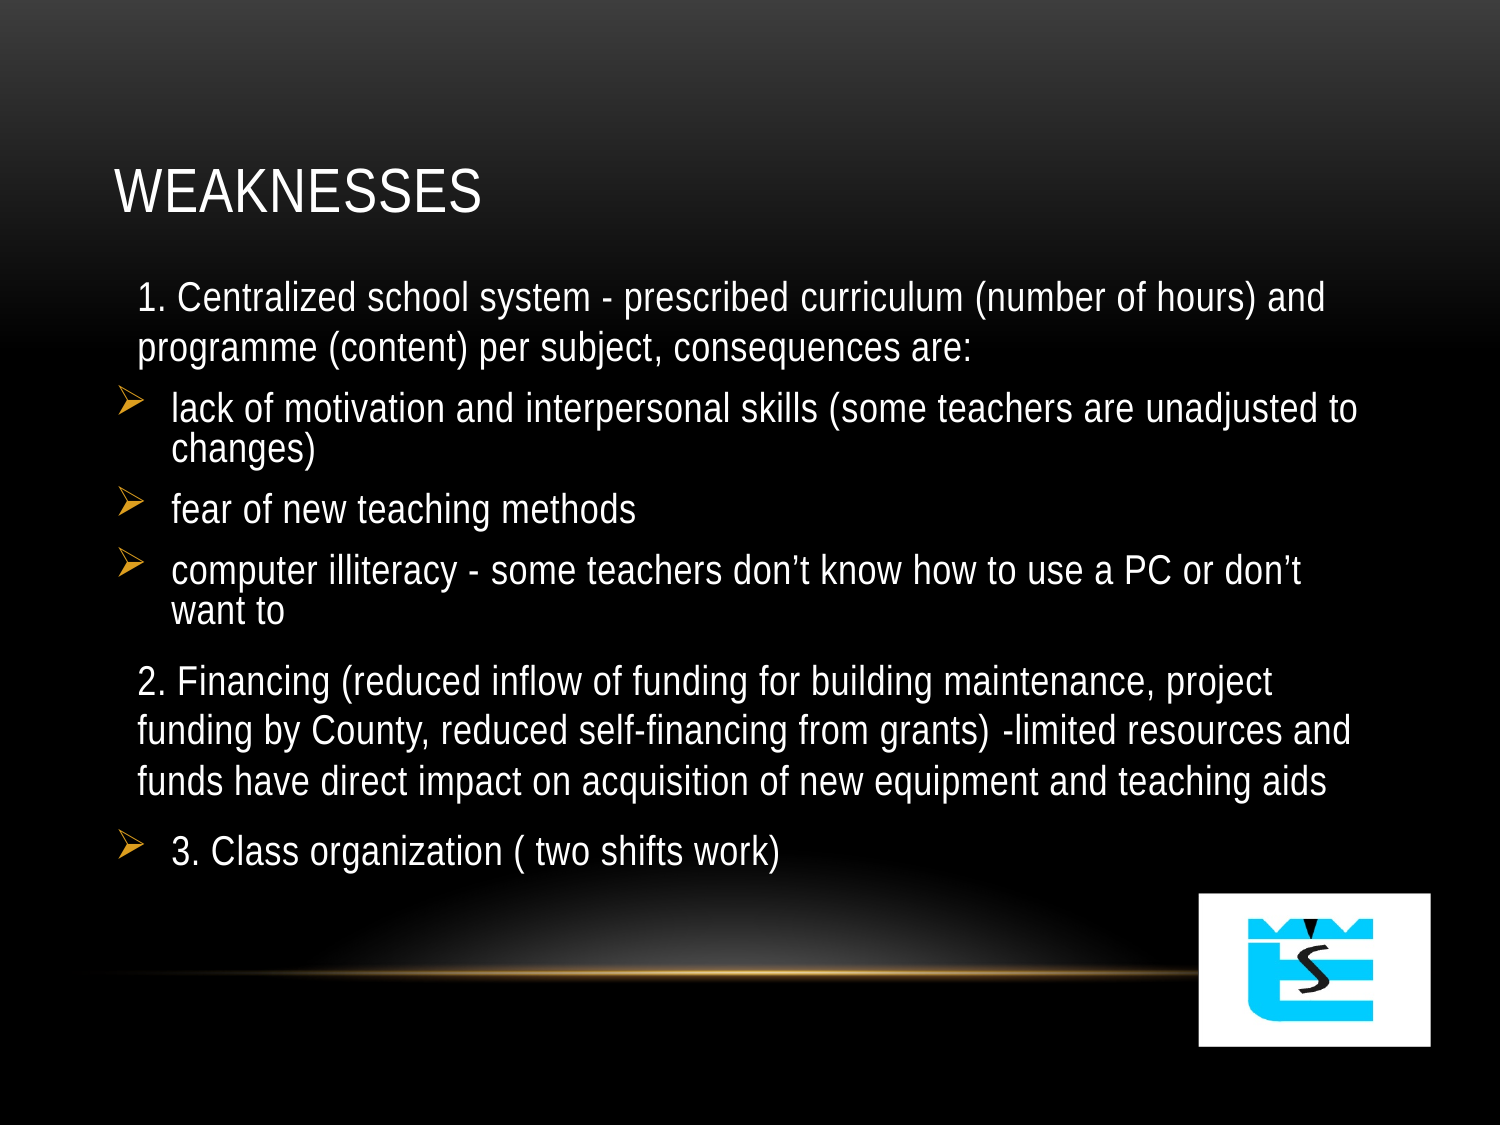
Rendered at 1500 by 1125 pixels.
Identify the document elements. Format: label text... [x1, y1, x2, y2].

title Weaknesses [99, 45, 1400, 233]
picture [0, 0, 1500, 1125]
list 1. Centralized school system - prescribed curriculum (number of hours) and programme (content) per subject, consequences are: lack of motivation and interpersonal skills (some teachers are unadjusted to changes) fear of new teaching methods computer illiteracy - some teachers don’t know how to use a PC or don’t want to 2. Financing (reduced inflow of funding for building maintenance, project funding by County, reduced self-financing from grants) -limited resources and funds have direct impact on acquisition of new equipment and teaching aids 3. Class organization ( two shifts work) [99, 262, 1400, 938]
